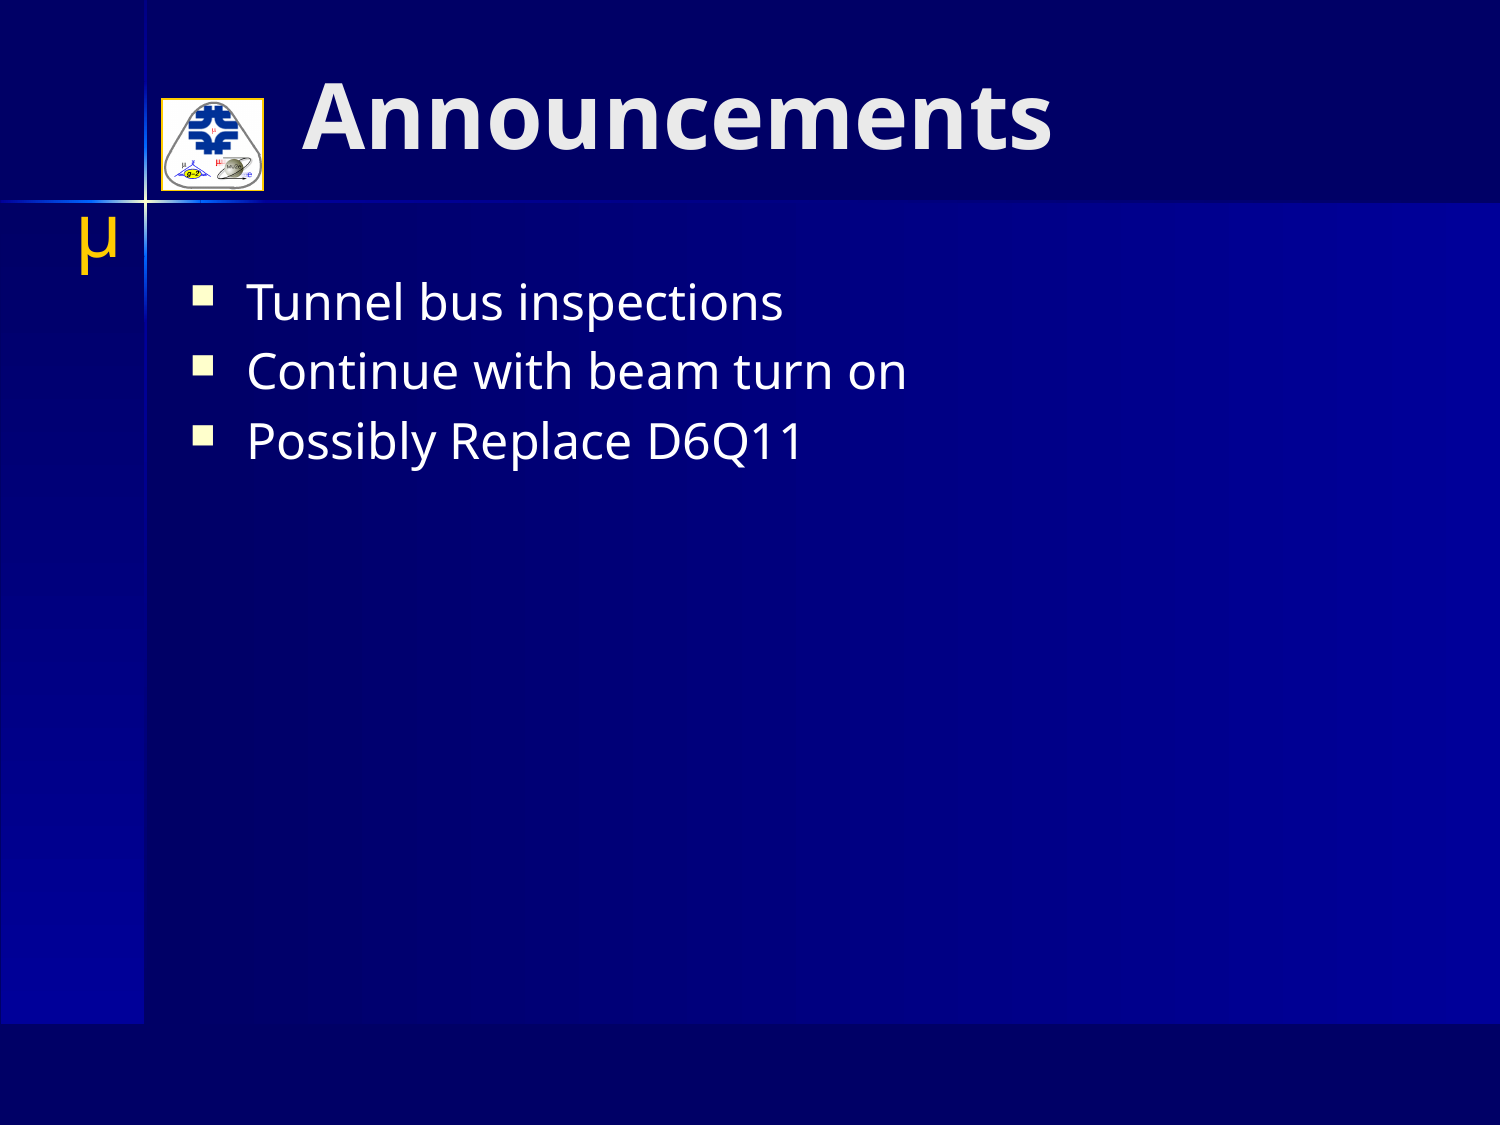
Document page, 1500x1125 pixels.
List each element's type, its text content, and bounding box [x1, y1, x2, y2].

title Announcements [287, 24, 1450, 200]
list Tunnel bus inspections Continue with beam turn on Possibly Replace D6Q11 [174, 262, 1413, 1000]
picture [163, 100, 262, 190]
